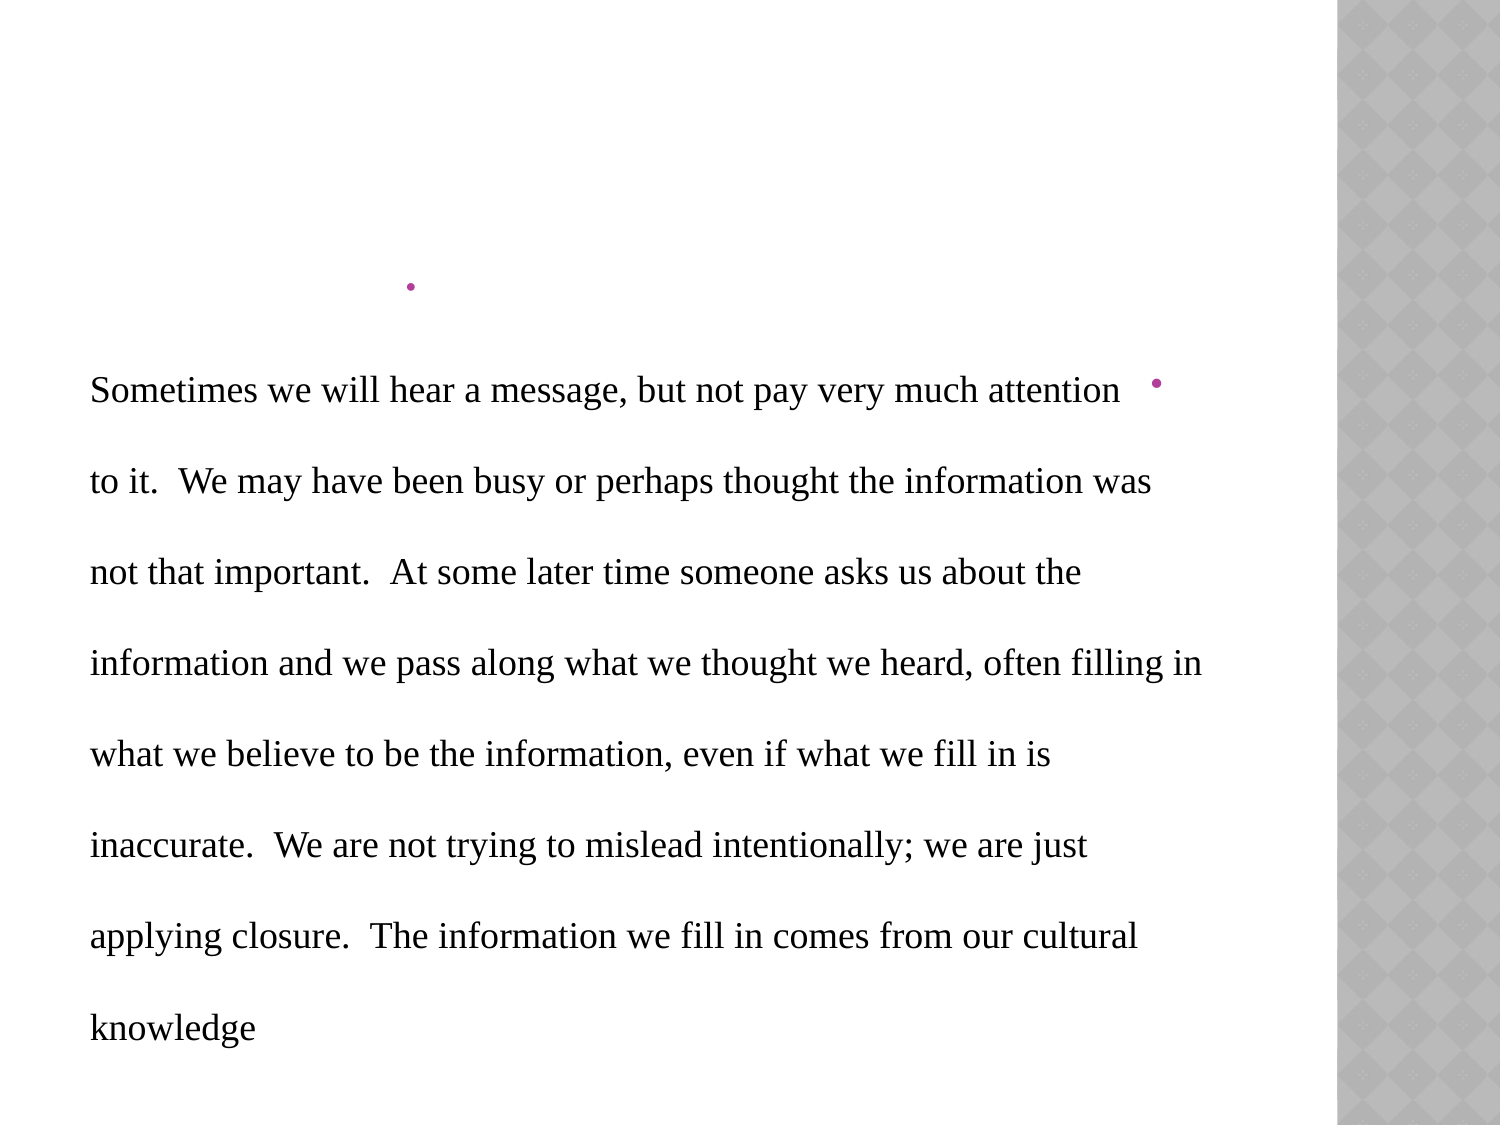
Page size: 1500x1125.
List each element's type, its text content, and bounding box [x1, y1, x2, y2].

list Sometimes we will hear a message, but not pay very much attention to it. We may have been busy or perhaps thought the information was not that important. At some later time someone asks us about the information and we pass along what we thought we heard, often filling in what we believe to be the information, even if what we fill in is inaccurate. We are not trying to mislead intentionally; we are just applying closure. The information we fill in comes from our cultural knowledge [75, 264, 1263, 1059]
